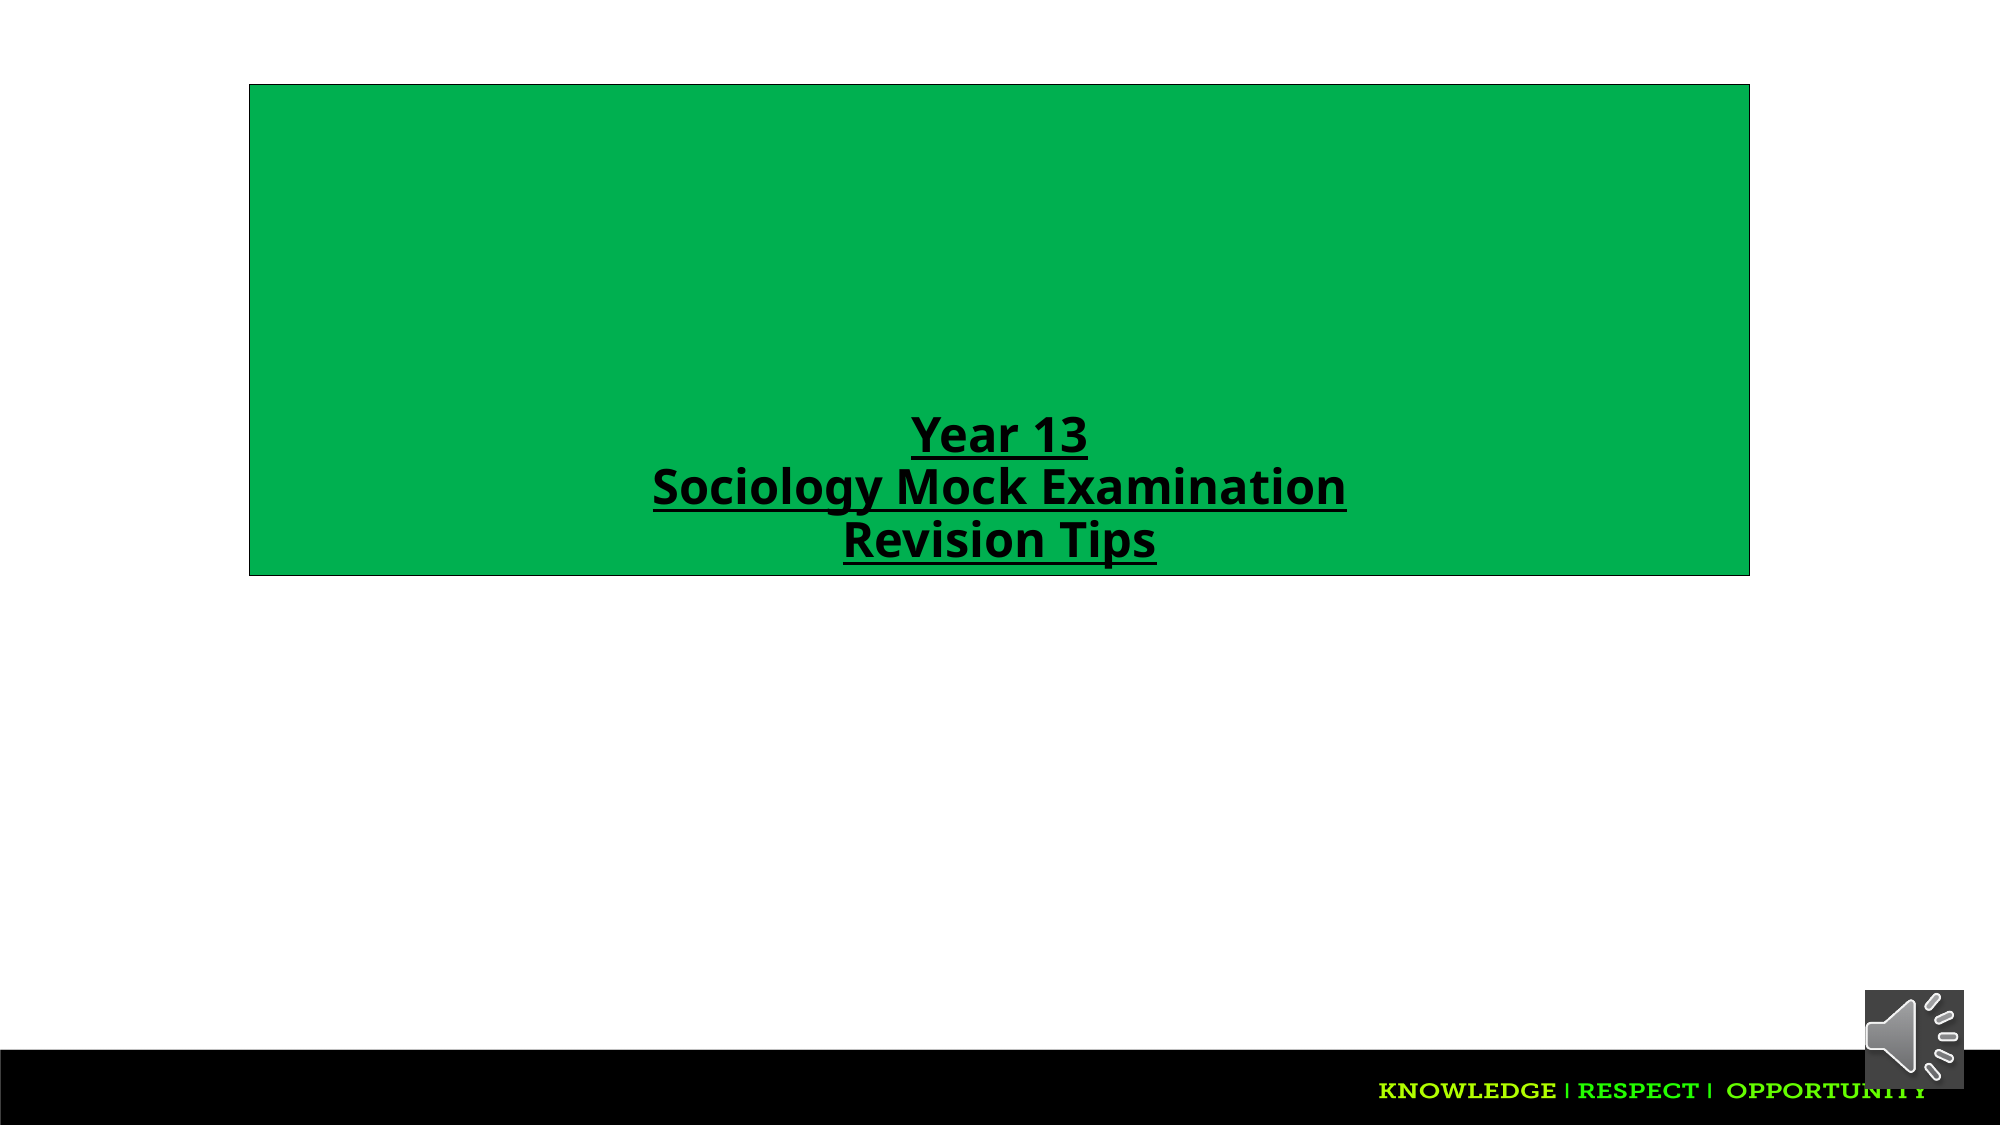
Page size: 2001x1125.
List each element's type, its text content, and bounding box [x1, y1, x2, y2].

picture [0, 989, 2000, 1125]
title Year 13 Sociology Mock Examination Revision Tips [249, 84, 1750, 576]
